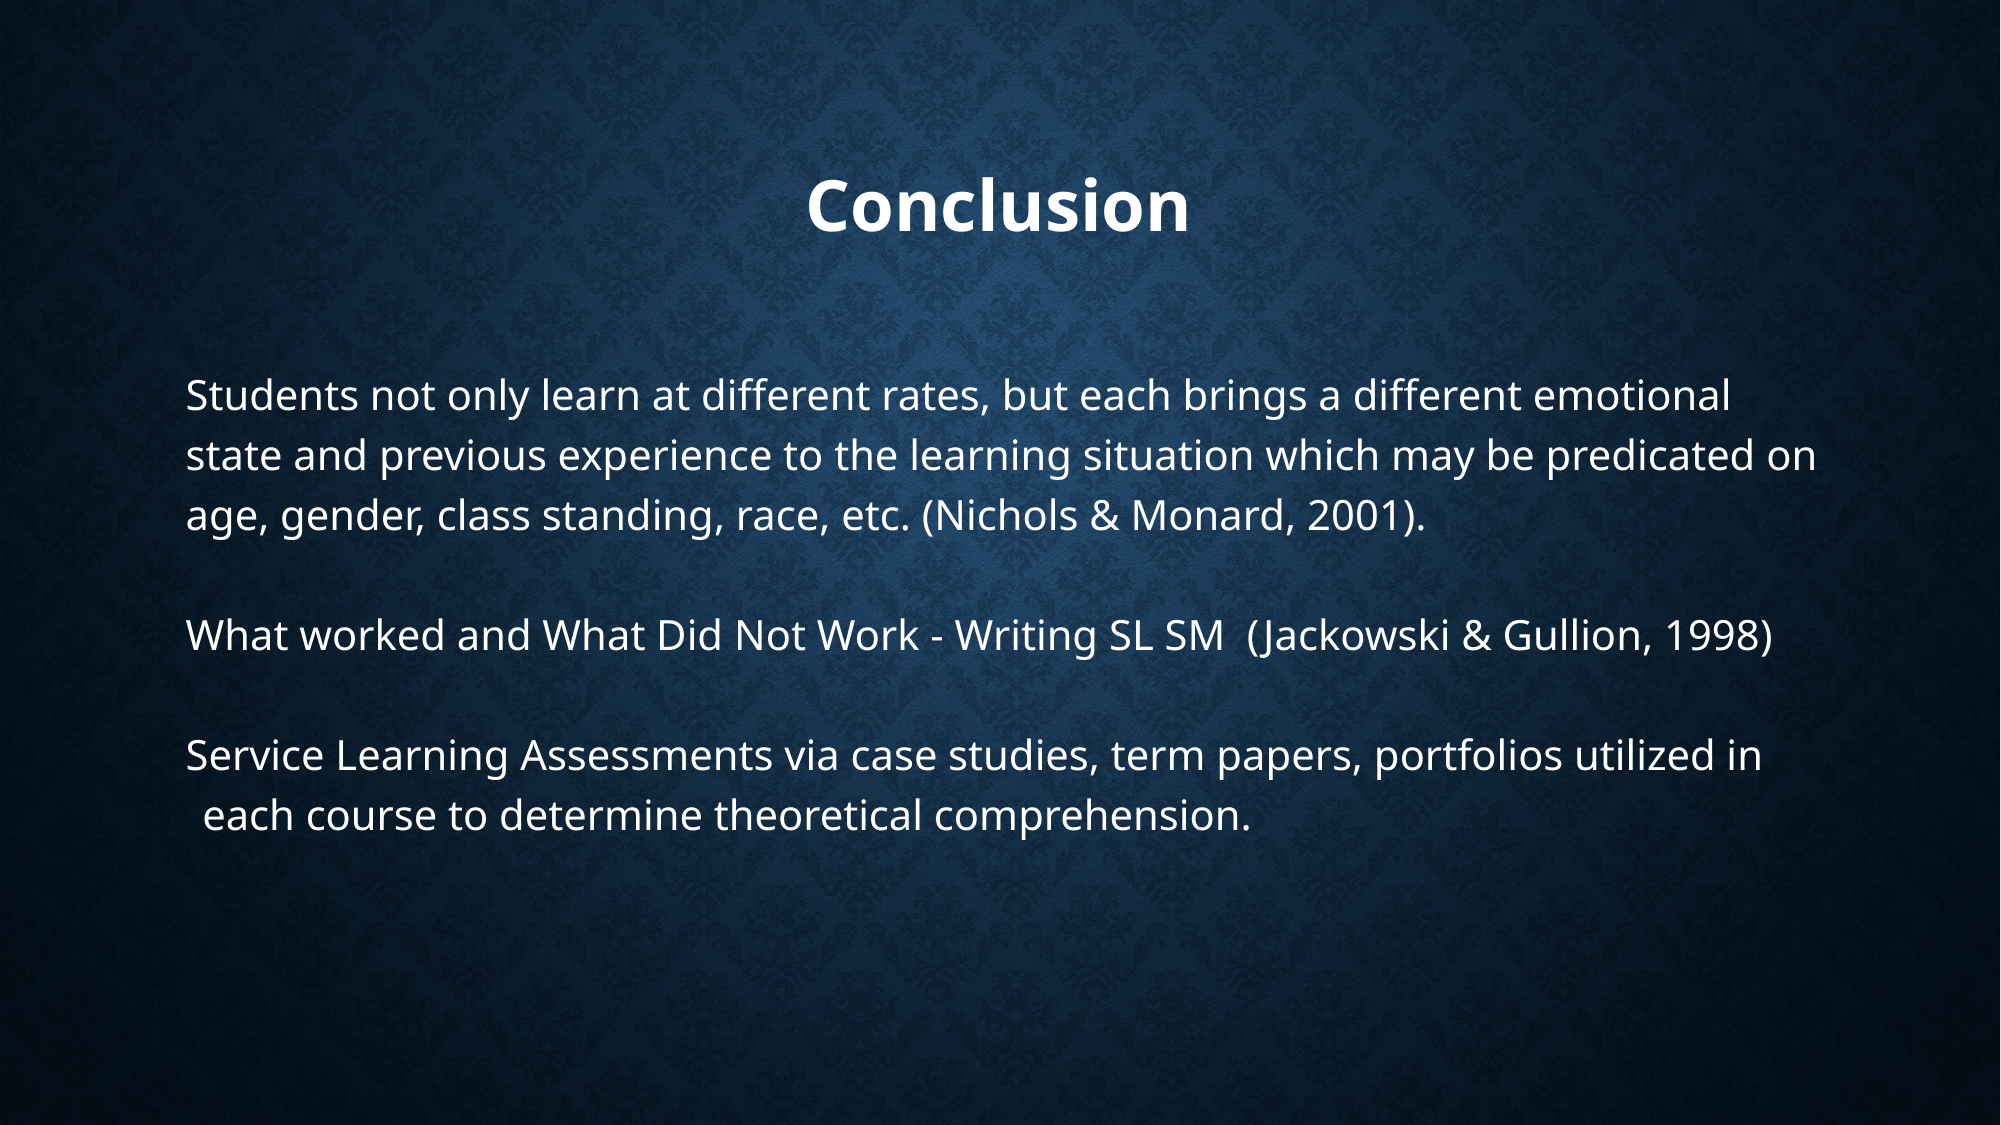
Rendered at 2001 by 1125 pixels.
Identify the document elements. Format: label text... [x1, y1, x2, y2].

list Students not only learn at different rates, but each brings a different emotional state and previous experience to the learning situation which may be predicated on age, gender, class standing, race, etc. (Nichols & Monard, 2001). What worked and What Did Not Work - Writing SL SM (Jackowski & Gullion, 1998) Service Learning Assessments via case studies, term papers, portfolios utilized in each course to determine theoretical comprehension. [149, 343, 1849, 950]
title Conclusion [149, 99, 1849, 318]
picture [0, 0, 2001, 1125]
